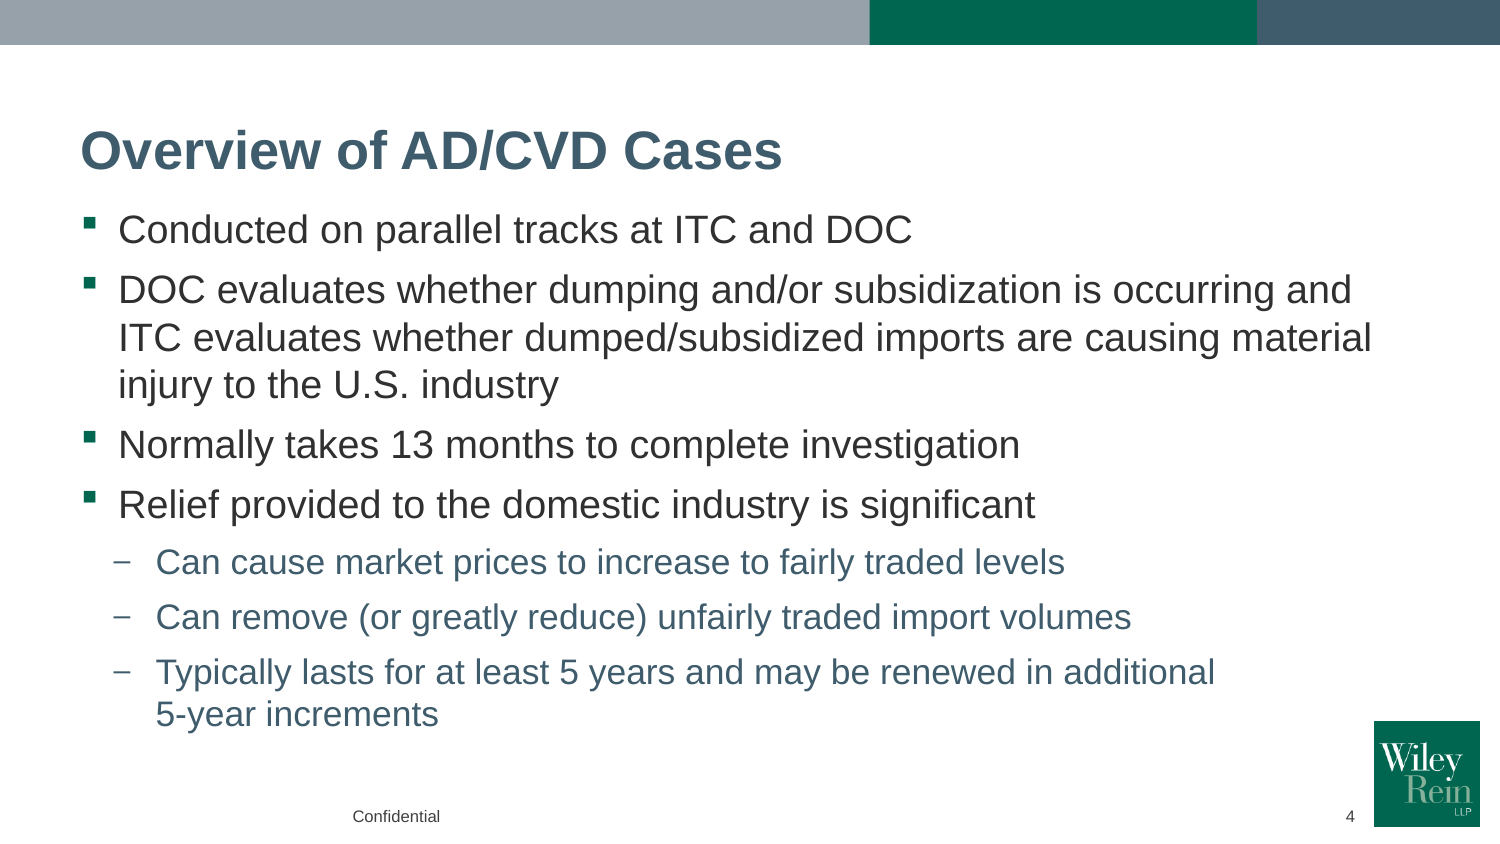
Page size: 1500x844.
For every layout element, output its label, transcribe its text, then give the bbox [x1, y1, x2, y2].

list Conducted on parallel tracks at ITC and DOC DOC evaluates whether dumping and/or subsidization is occurring and ITC evaluates whether dumped/subsidized imports are causing material injury to the U.S. industry Normally takes 13 months to complete investigation Relief provided to the domestic industry is significant Can cause market prices to increase to fairly traded levels Can remove (or greatly reduce) unfairly traded import volumes Typically lasts for at least 5 years and may be renewed in additional 5-year increments [65, 196, 1429, 797]
title Overview of AD/CVD Cases [65, 65, 1429, 188]
picture [1374, 721, 1480, 827]
footer Confidential [337, 795, 1188, 837]
slide_number 4 [1212, 795, 1363, 837]
